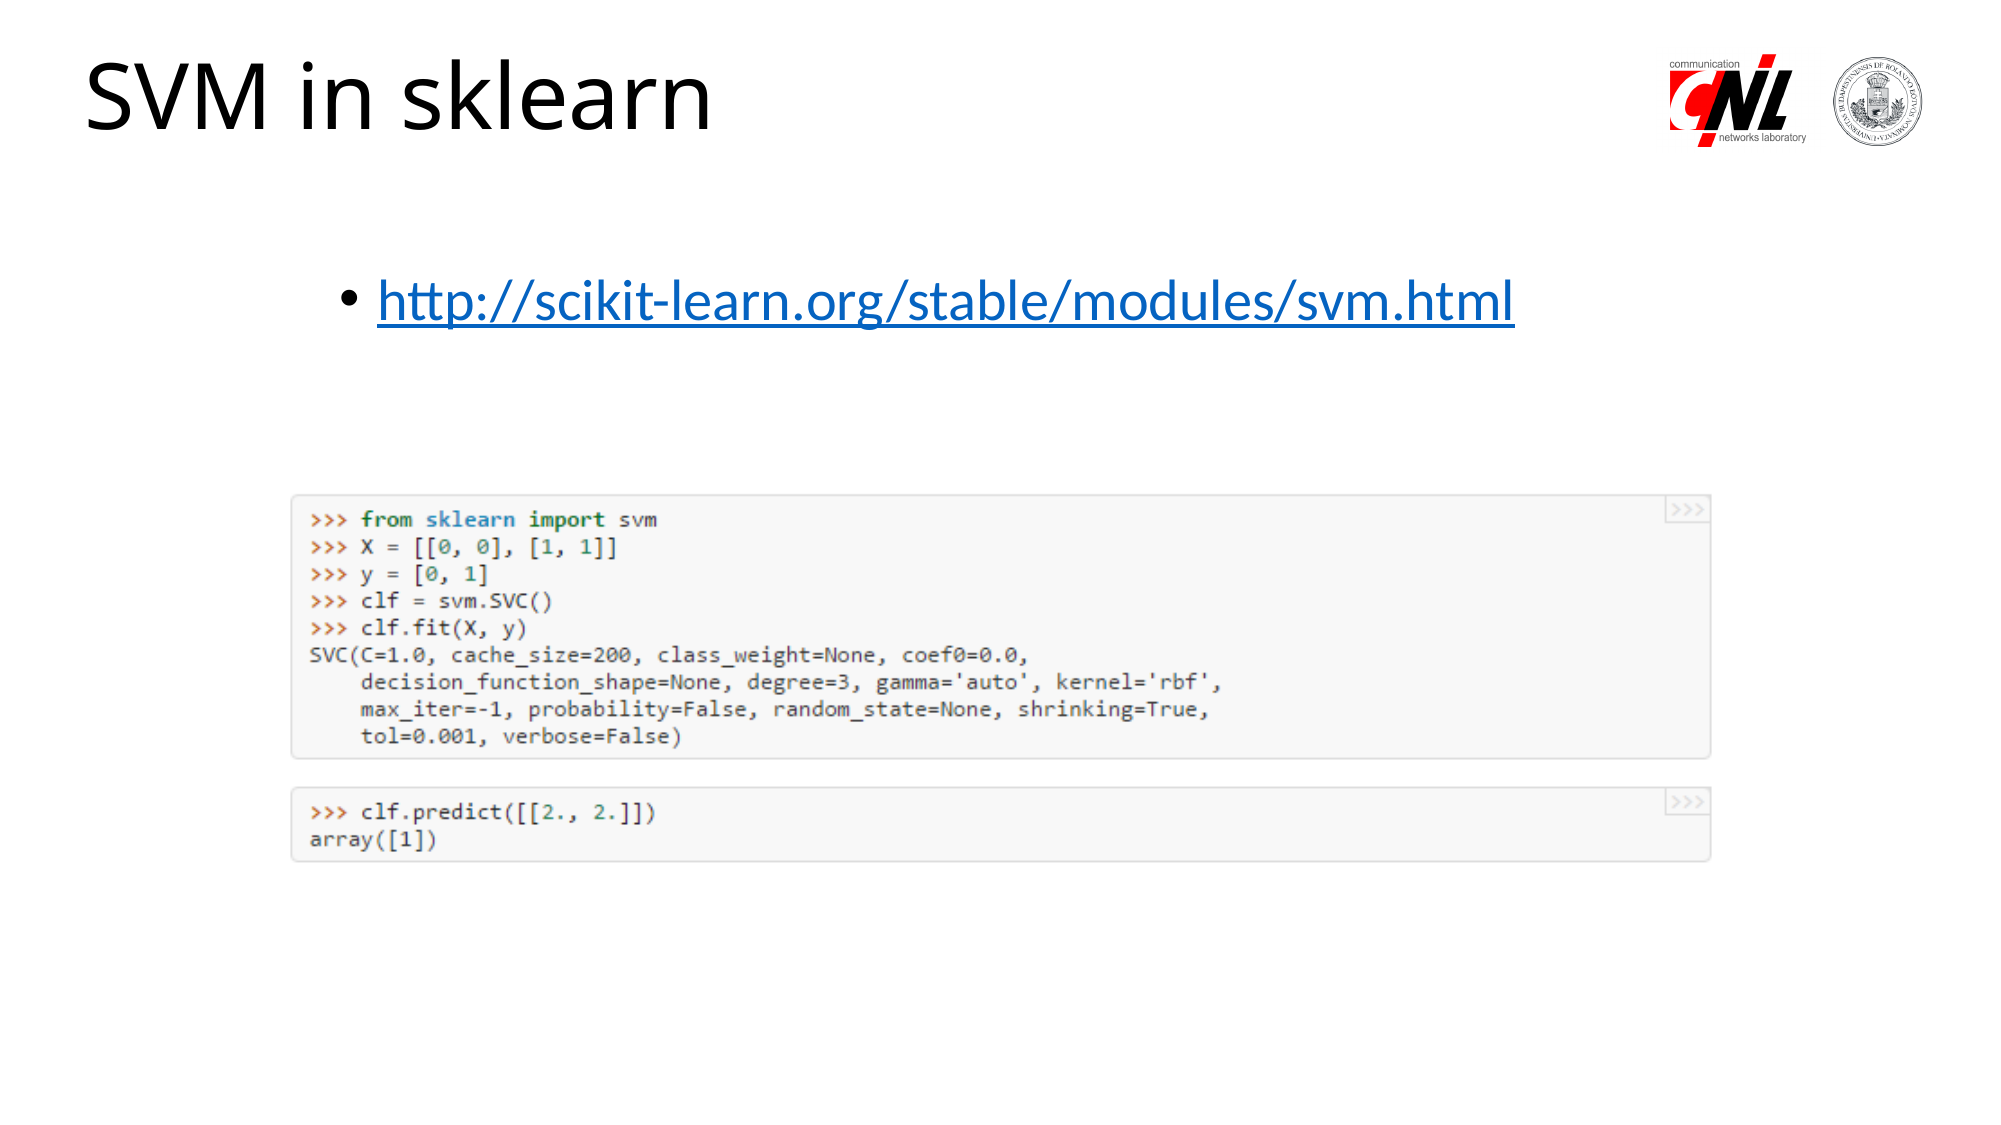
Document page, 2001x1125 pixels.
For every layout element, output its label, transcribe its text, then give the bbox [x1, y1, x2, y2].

picture [289, 491, 1721, 870]
picture [1656, 47, 1931, 153]
title SVM in sklearn [69, 22, 1605, 179]
list http://scikit-learn.org/stable/modules/svm.html [324, 262, 1675, 491]
